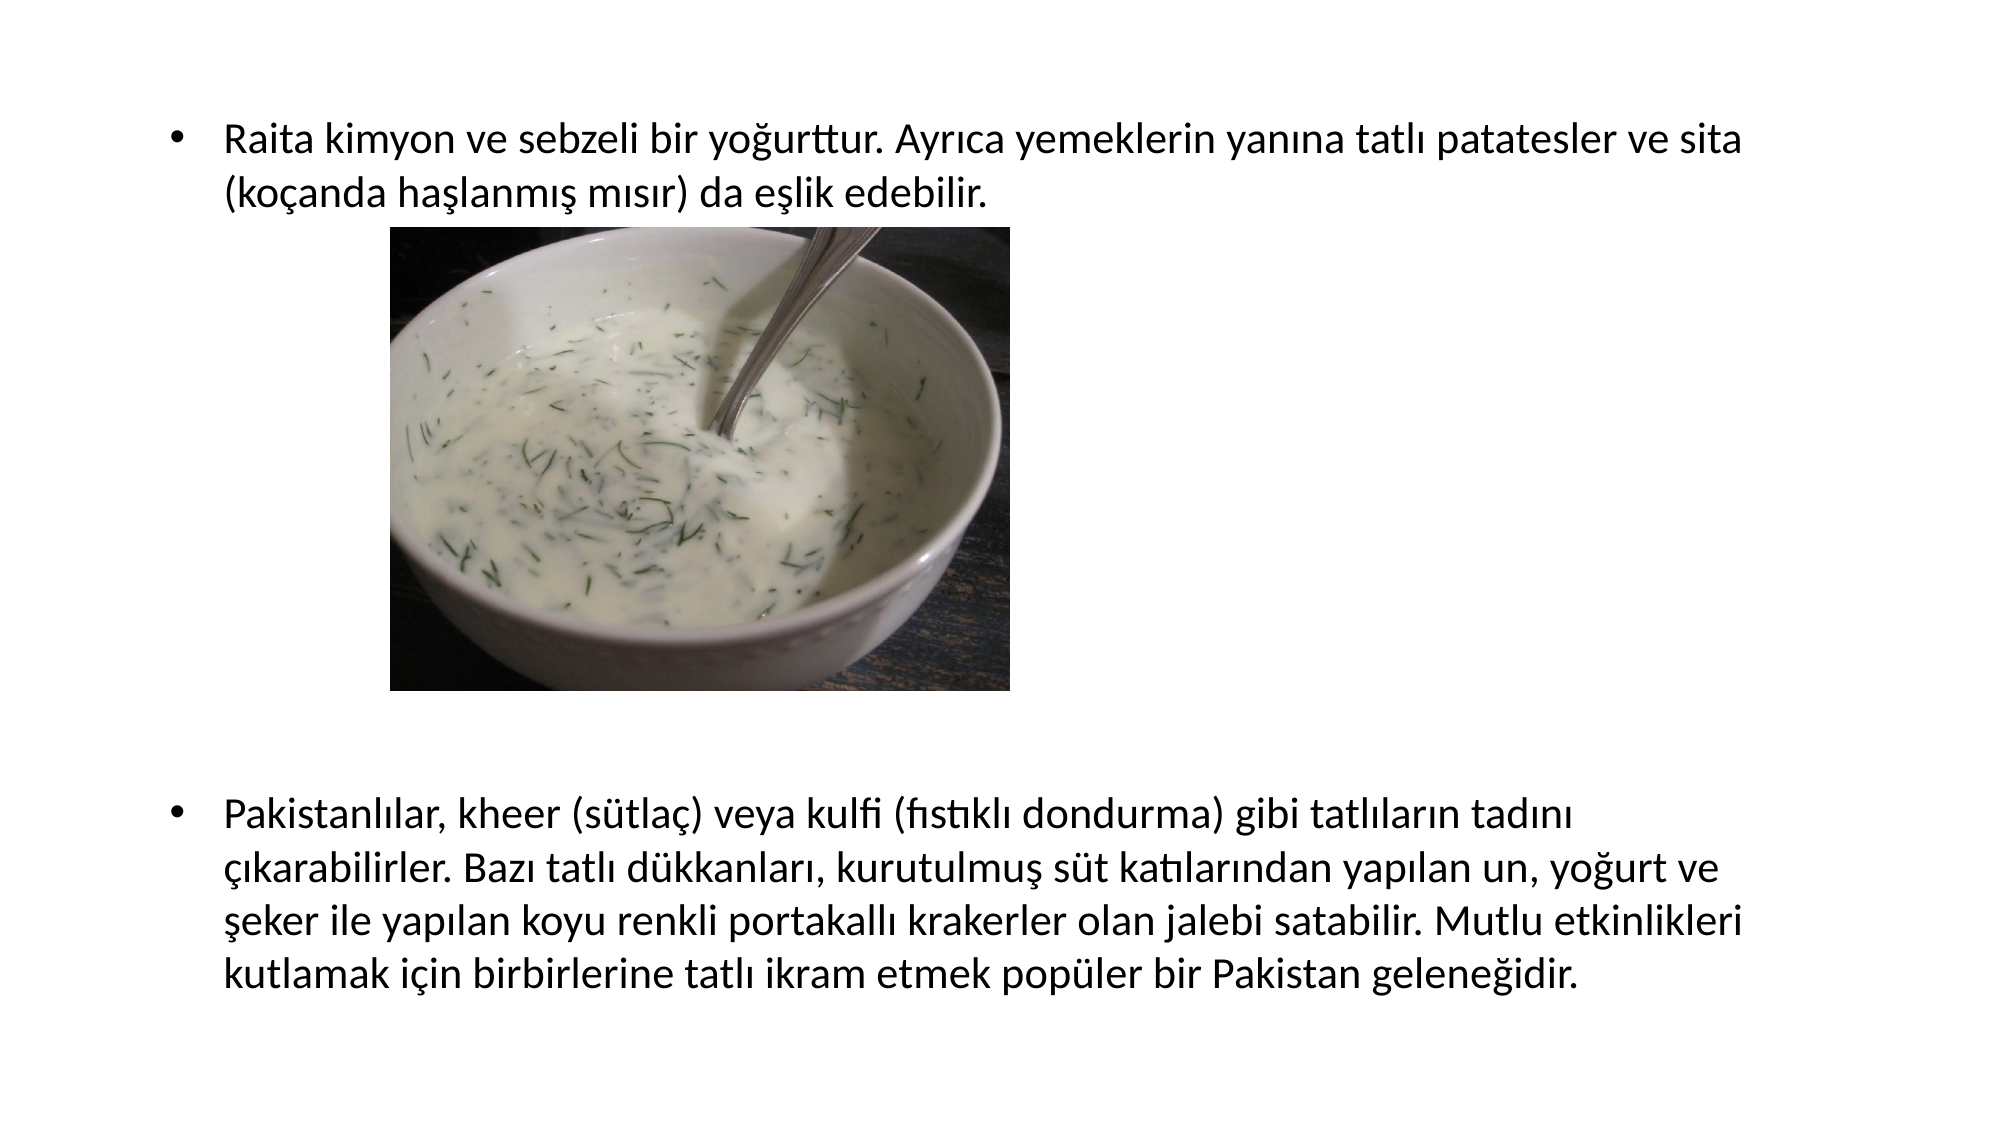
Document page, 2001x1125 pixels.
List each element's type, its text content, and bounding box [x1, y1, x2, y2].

picture [390, 226, 1010, 692]
list Raita kimyon ve sebzeli bir yoğurttur. Ayrıca yemeklerin yanına tatlı patatesler ve sita (koçanda haşlanmış mısır) da eşlik edebilir. Pakistanlılar, kheer (sütlaç) veya kulfi (fıstıklı dondurma) gibi tatlıların tadını çıkarabilirler. Bazı tatlı dükkanları, kurutulmuş süt katılarından yapılan un, yoğurt ve şeker ile yapılan koyu renkli portakallı krakerler olan jalebi satabilir. Mutlu etkinlikleri kutlamak için birbirlerine tatlı ikram etmek popüler bir Pakistan geleneğidir. [154, 101, 1805, 1025]
